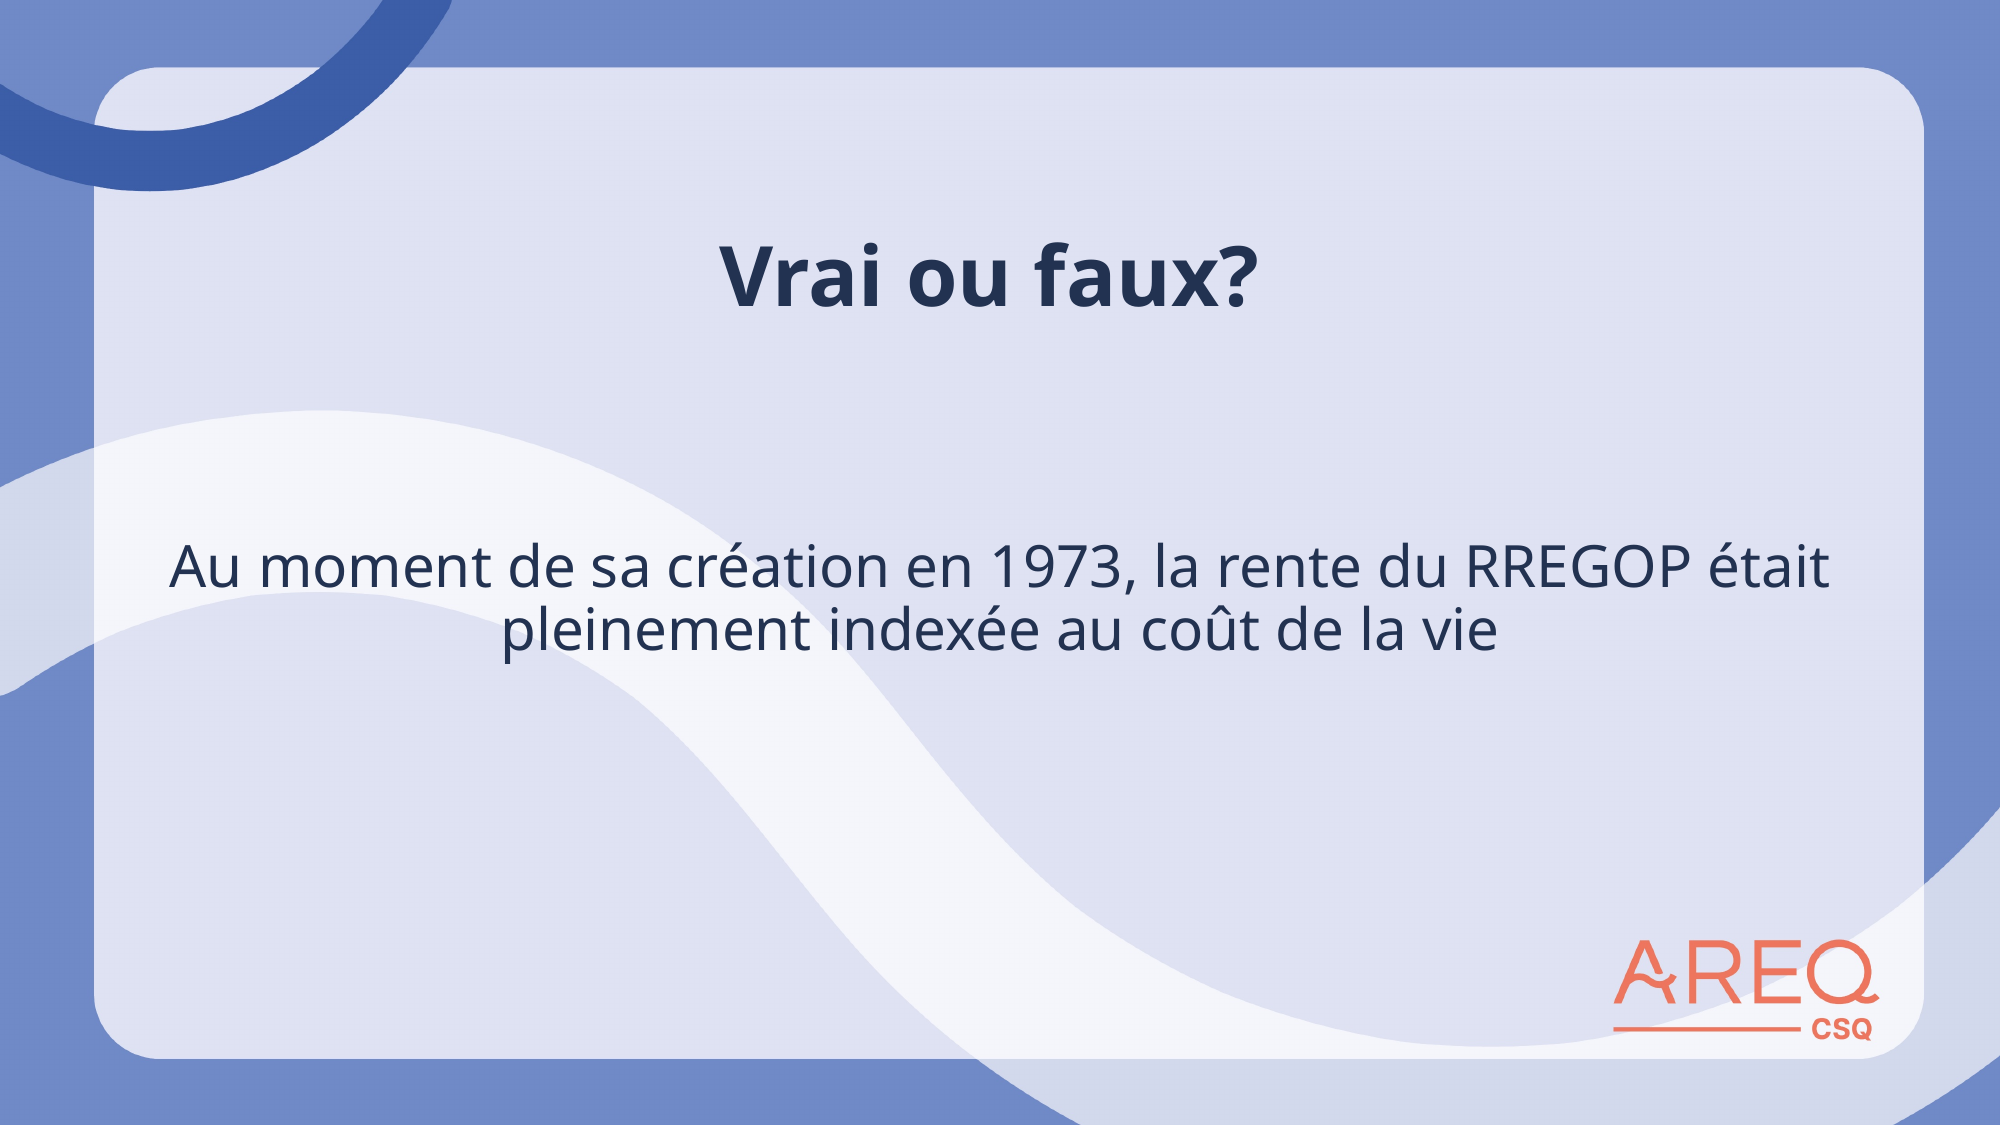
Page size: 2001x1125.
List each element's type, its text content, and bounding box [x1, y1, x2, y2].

title Vrai ou faux? [697, 169, 1303, 390]
list Au moment de sa création en 1973, la rente du RREGOP était pleinement indexée au coût de la vie [137, 529, 1863, 1125]
picture [0, 0, 2000, 1125]
